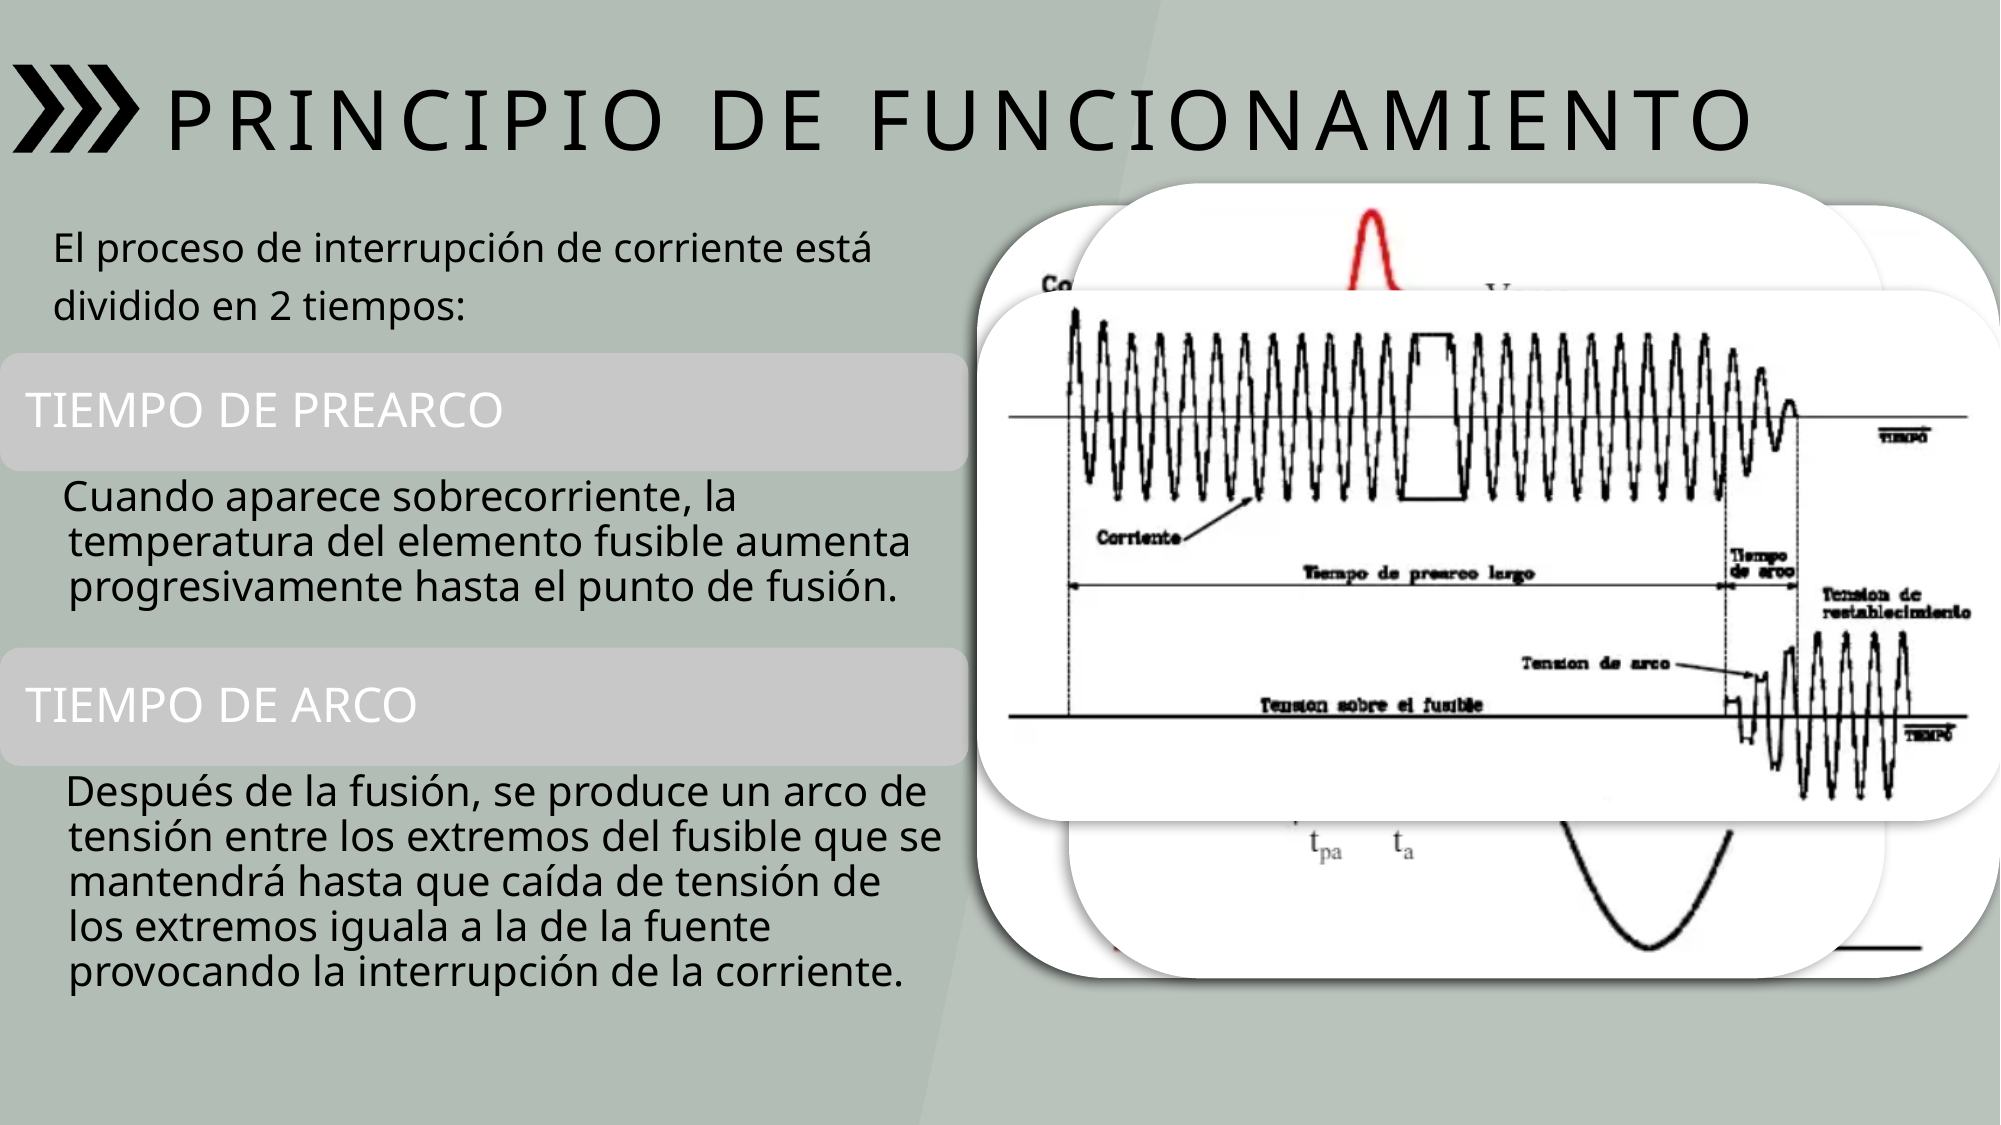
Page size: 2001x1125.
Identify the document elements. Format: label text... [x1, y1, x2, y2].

text_box El proceso de interrupción de corriente está dividido en 2 tiempos: [37, 205, 944, 316]
picture [976, 183, 2001, 979]
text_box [0, 316, 969, 1045]
picture [0, 33, 150, 184]
text_box PRINCIPIO DE FUNCIONAMIENTO [149, 39, 1926, 212]
text_box [1151, 0, 2000, 205]
text_box [917, 897, 2000, 1125]
